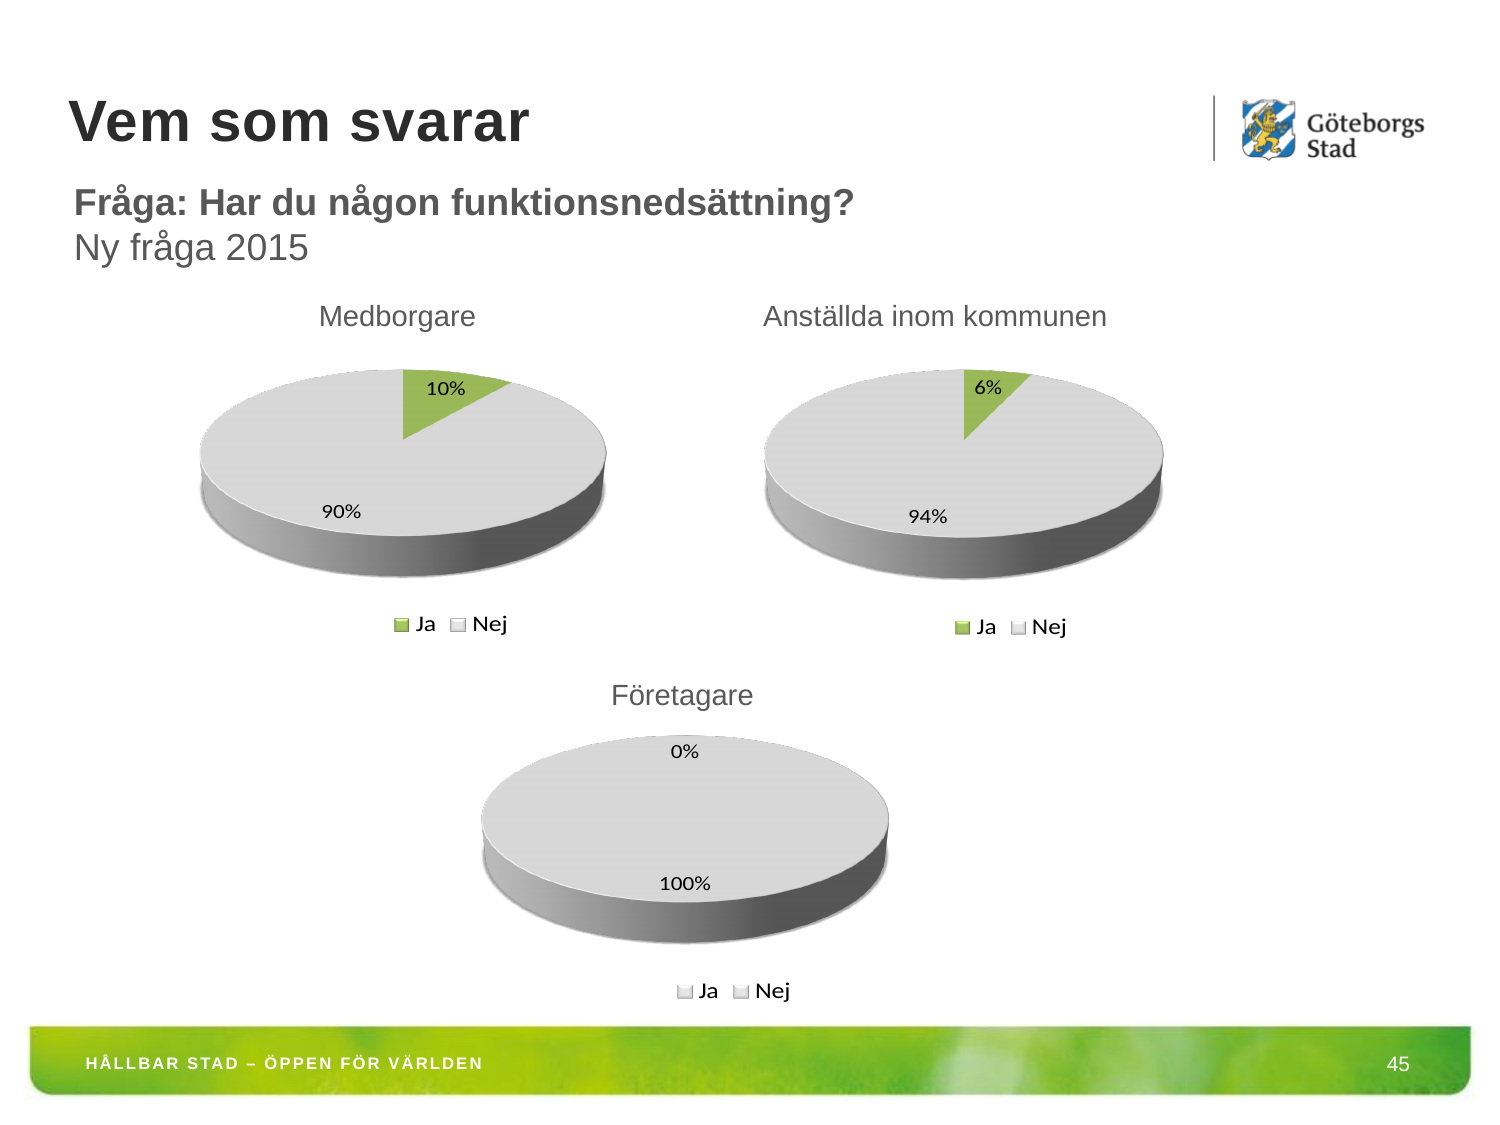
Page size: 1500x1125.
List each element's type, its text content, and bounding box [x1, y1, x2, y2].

picture [1213, 0, 1500, 161]
slide_number 45 [1361, 1028, 1436, 1097]
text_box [747, 343, 1268, 649]
text_box Anställda inom kommunen [748, 290, 1131, 340]
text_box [464, 710, 996, 1013]
text_box Fråga: Har du någon funktionsnedsättning? Ny fråga 2015 [59, 170, 1393, 276]
title Vem som svarar [68, 72, 1203, 170]
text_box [182, 343, 713, 646]
footer HÅLLBAR STAD – ÖPPEN FÖR VÄRLDEN [85, 1028, 561, 1097]
text_box Medborgare [304, 290, 492, 340]
picture [0, 999, 1500, 1125]
text_box Företagare [596, 668, 769, 708]
